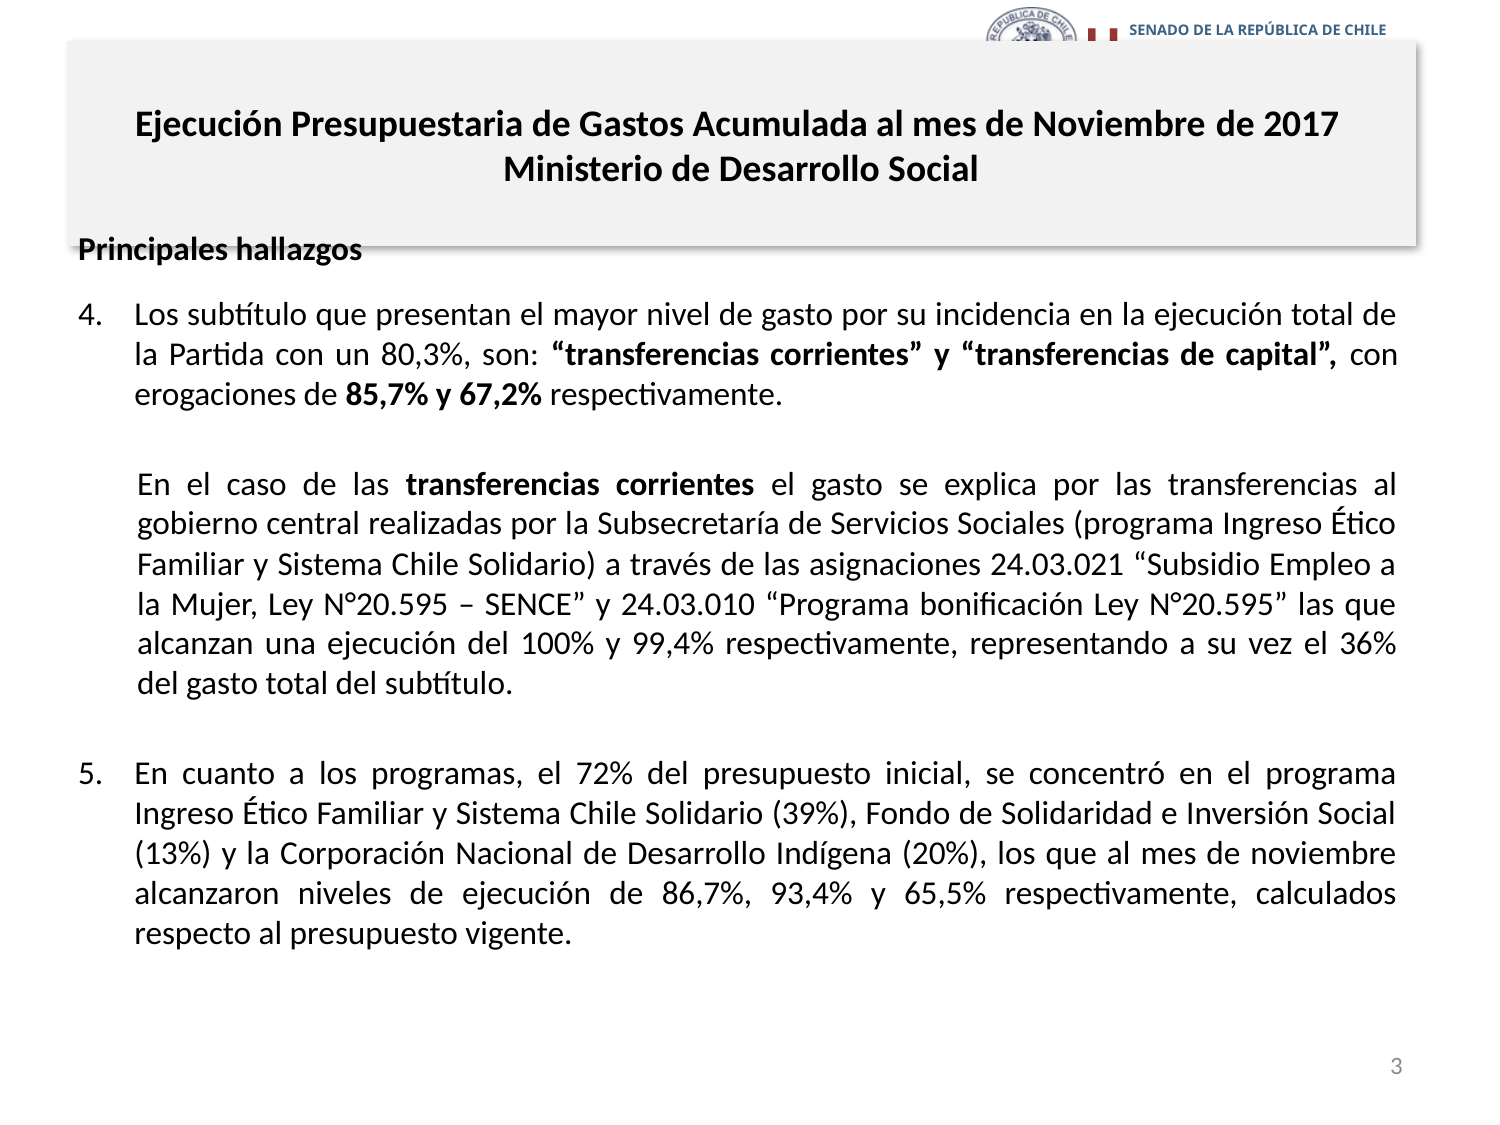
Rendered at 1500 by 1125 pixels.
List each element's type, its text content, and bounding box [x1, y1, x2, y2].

text_box Principales hallazgos Los subtítulo que presentan el mayor nivel de gasto por su incidencia en la ejecución total de la Partida con un 80,3%, son: “transferencias corrientes” y “transferencias de capital”, con erogaciones de 85,7% y 67,2% respectivamente. En el caso de las transferencias corrientes el gasto se explica por las transferencias al gobierno central realizadas por la Subsecretaría de Servicios Sociales (programa Ingreso Ético Familiar y Sistema Chile Solidario) a través de las asignaciones 24.03.021 “Subsidio Empleo a la Mujer, Ley N°20.595 – SENCE” y 24.03.010 “Programa bonificación Ley N°20.595” las que alcanzan una ejecución del 100% y 99,4% respectivamente, representando a su vez el 36% del gasto total del subtítulo. En cuanto a los programas, el 72% del presupuesto inicial, se concentró en el programa Ingreso Ético Familiar y Sistema Chile Solidario (39%), Fondo de Solidaridad e Inversión Social (13%) y la Corporación Nacional de Desarrollo Indígena (20%), los que al mes de noviembre alcanzaron niveles de ejecución de 86,7%, 93,4% y 65,5% respectivamente, calculados respecto al presupuesto vigente. [63, 219, 1414, 1083]
slide_number 3 [1067, 1035, 1418, 1095]
picture [986, 7, 1079, 41]
title Ejecución Presupuestaria de Gastos Acumulada al mes de Noviembre de 2017 Ministerio de Desarrollo Social [67, 41, 1415, 246]
